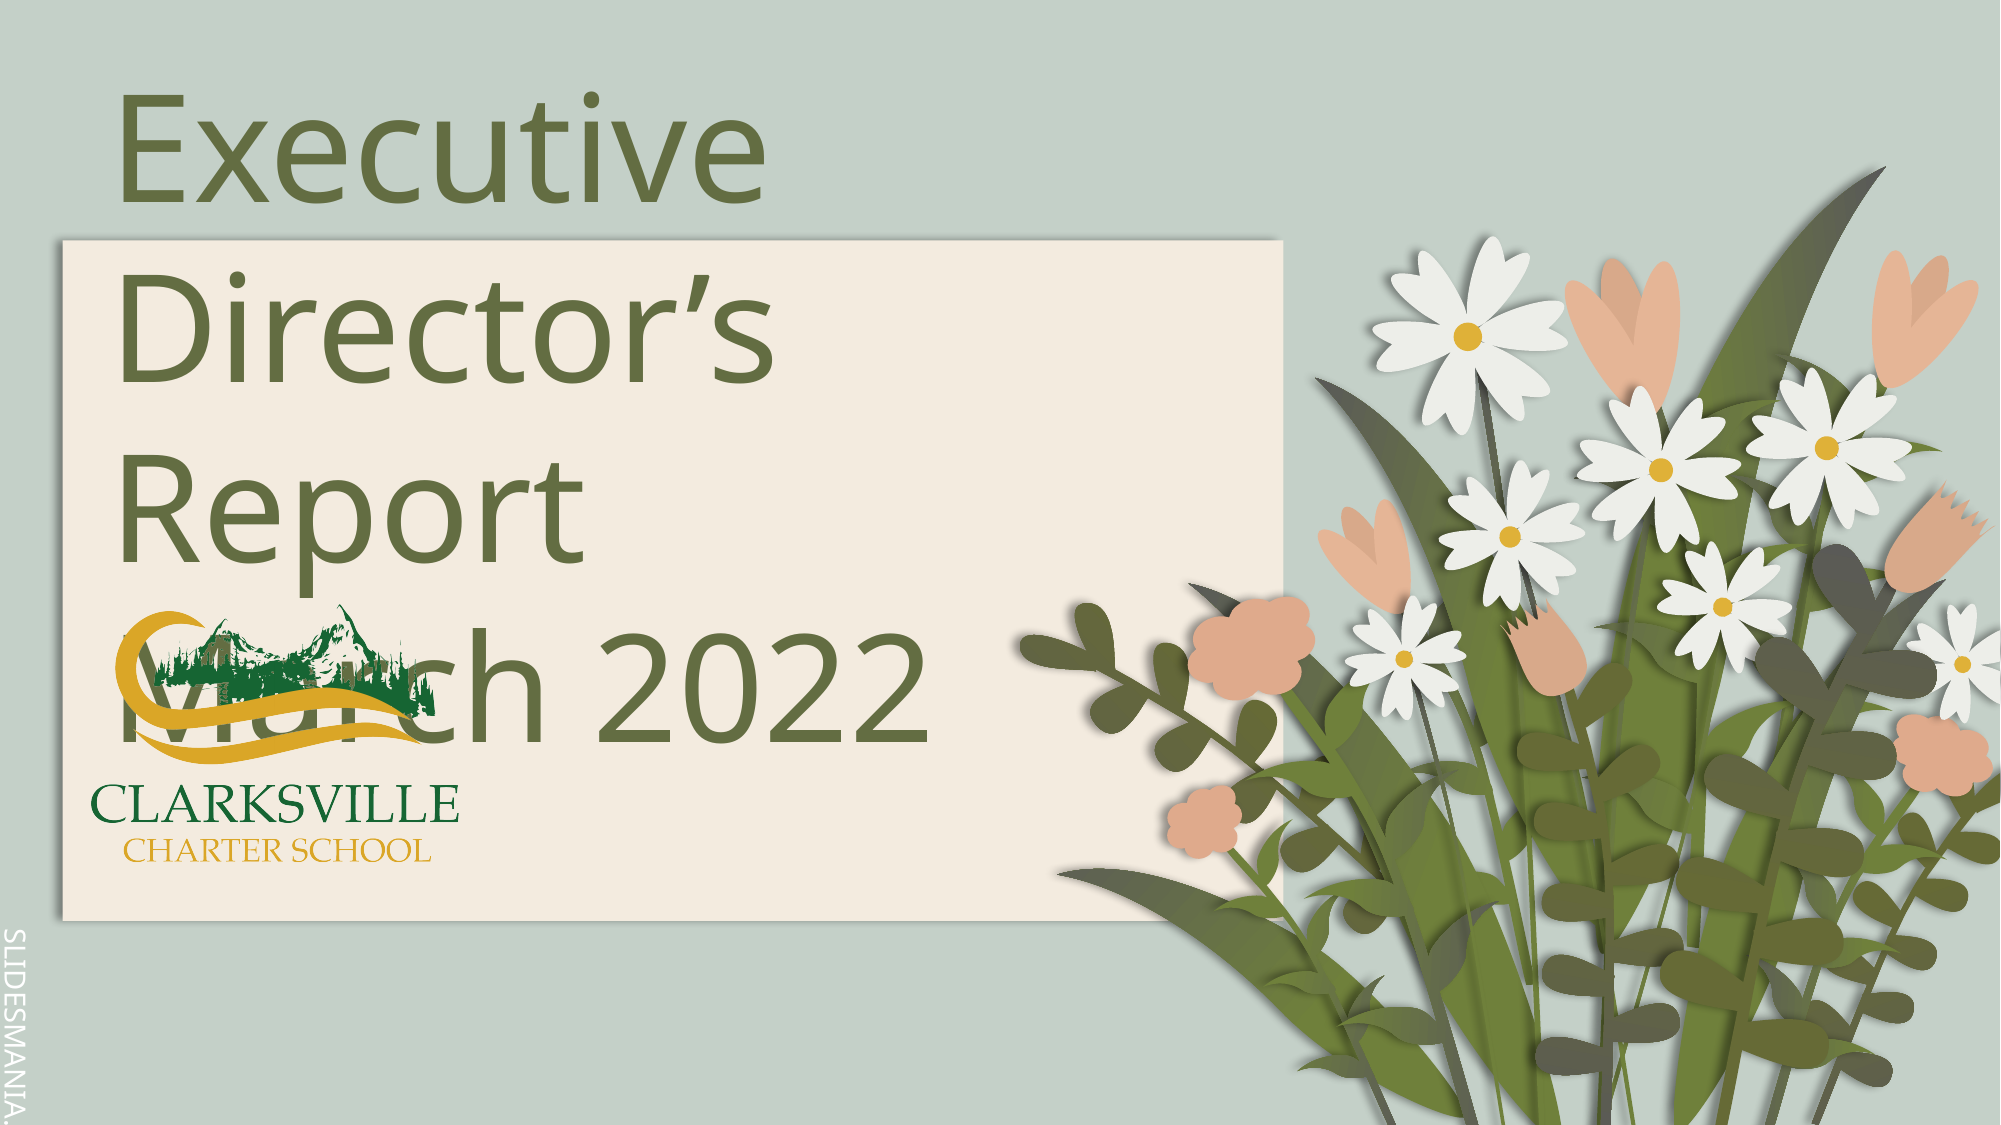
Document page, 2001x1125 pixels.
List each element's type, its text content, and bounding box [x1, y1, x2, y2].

picture [89, 604, 461, 878]
title Executive Director’s Report March 2022 [89, 139, 1256, 685]
